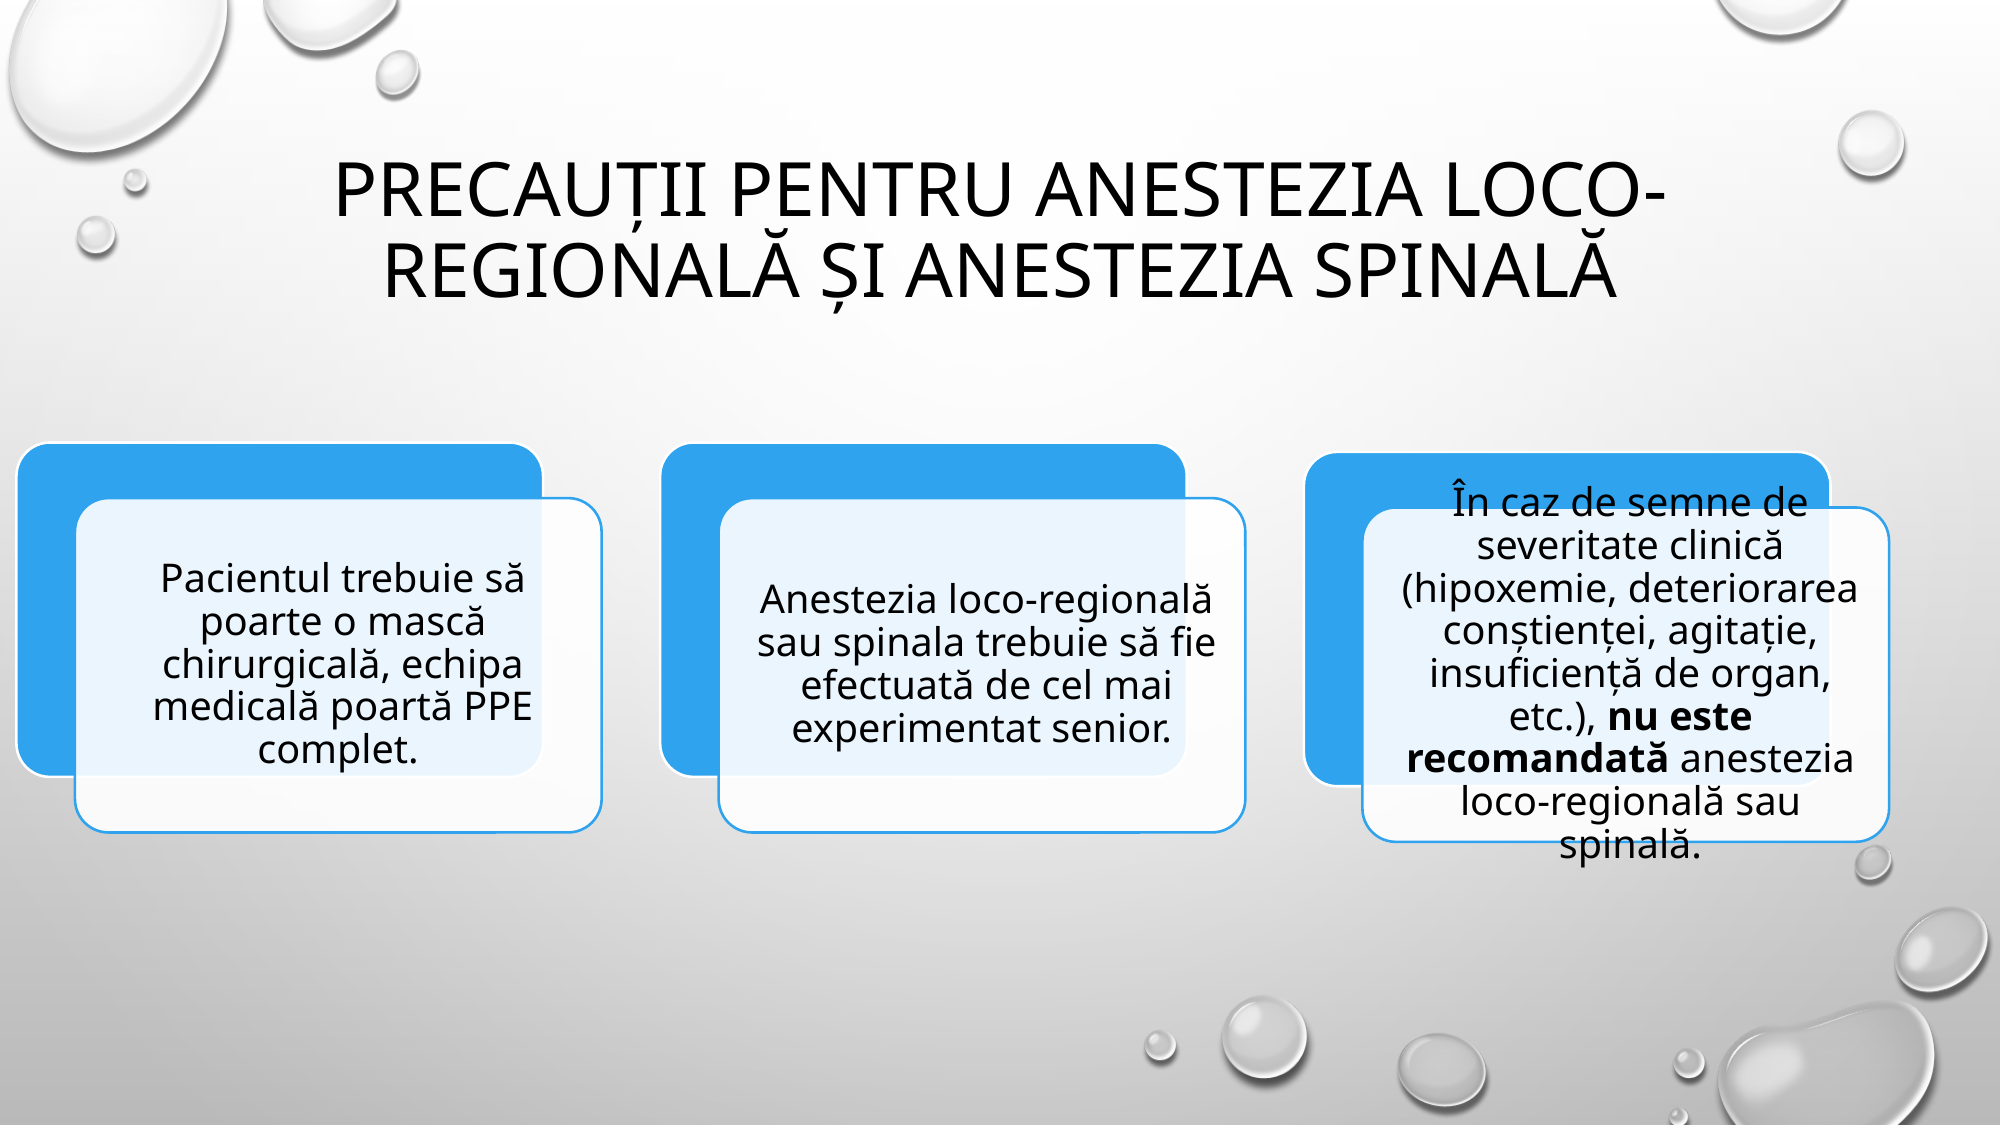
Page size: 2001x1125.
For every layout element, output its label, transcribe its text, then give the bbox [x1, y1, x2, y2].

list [16, 309, 1890, 966]
title Precauții pentru anestezia loco-regională și anestezia spinală [150, 101, 1850, 308]
picture [0, 0, 2000, 1125]
